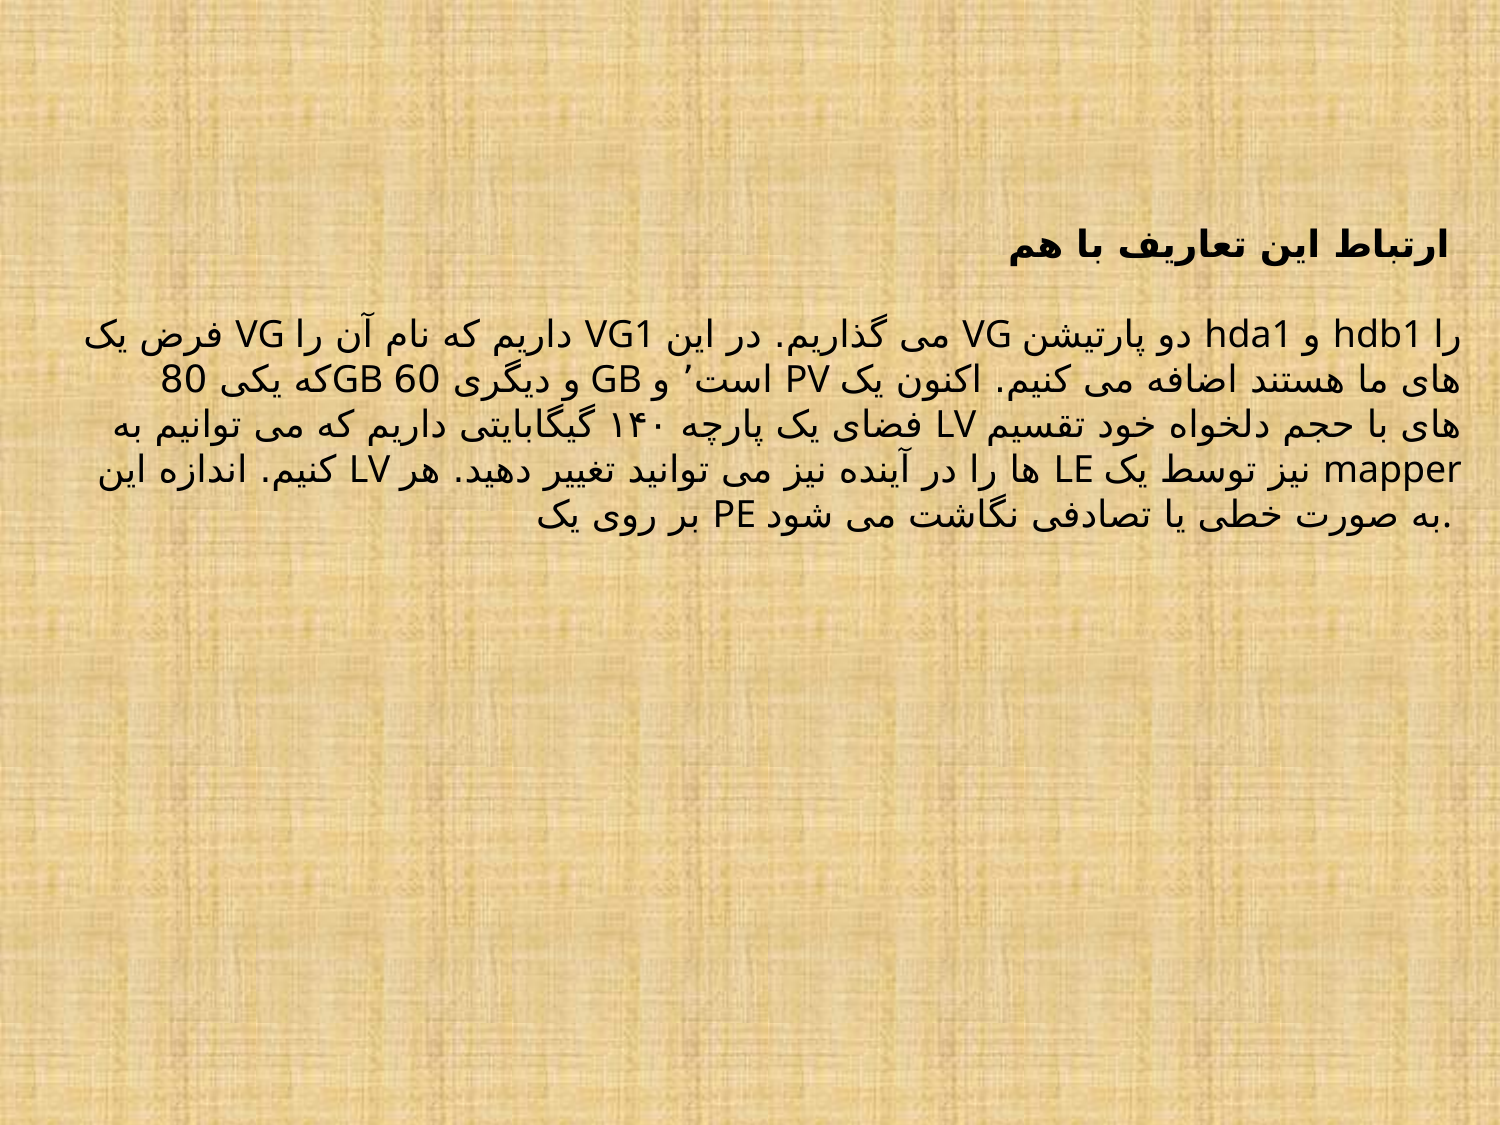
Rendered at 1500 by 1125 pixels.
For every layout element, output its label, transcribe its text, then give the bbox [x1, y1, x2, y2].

text_box ارتباط این تعاریف با هم فرض یک VG داریم که نام آن را VG1 می گذاریم. در این VG دو پارتیشن hda1 و hdb1 را که یکی 80GB و دیگری 60 GB است٬ و PV های ما هستند اضافه می کنیم. اکنون یک فضای یک پارچه ۱۴۰ گیگابایتی داریم که می توانیم به LV های با حجم دلخواه خود تقسیم کنیم. اندازه این LV ها را در آینده نیز می توانید تغییر دهید. هر LE نیز توسط یک mapper بر روی یک PE به صورت خطی یا تصادفی نگاشت می شود. [46, 212, 1477, 588]
picture [0, 0, 1500, 1125]
